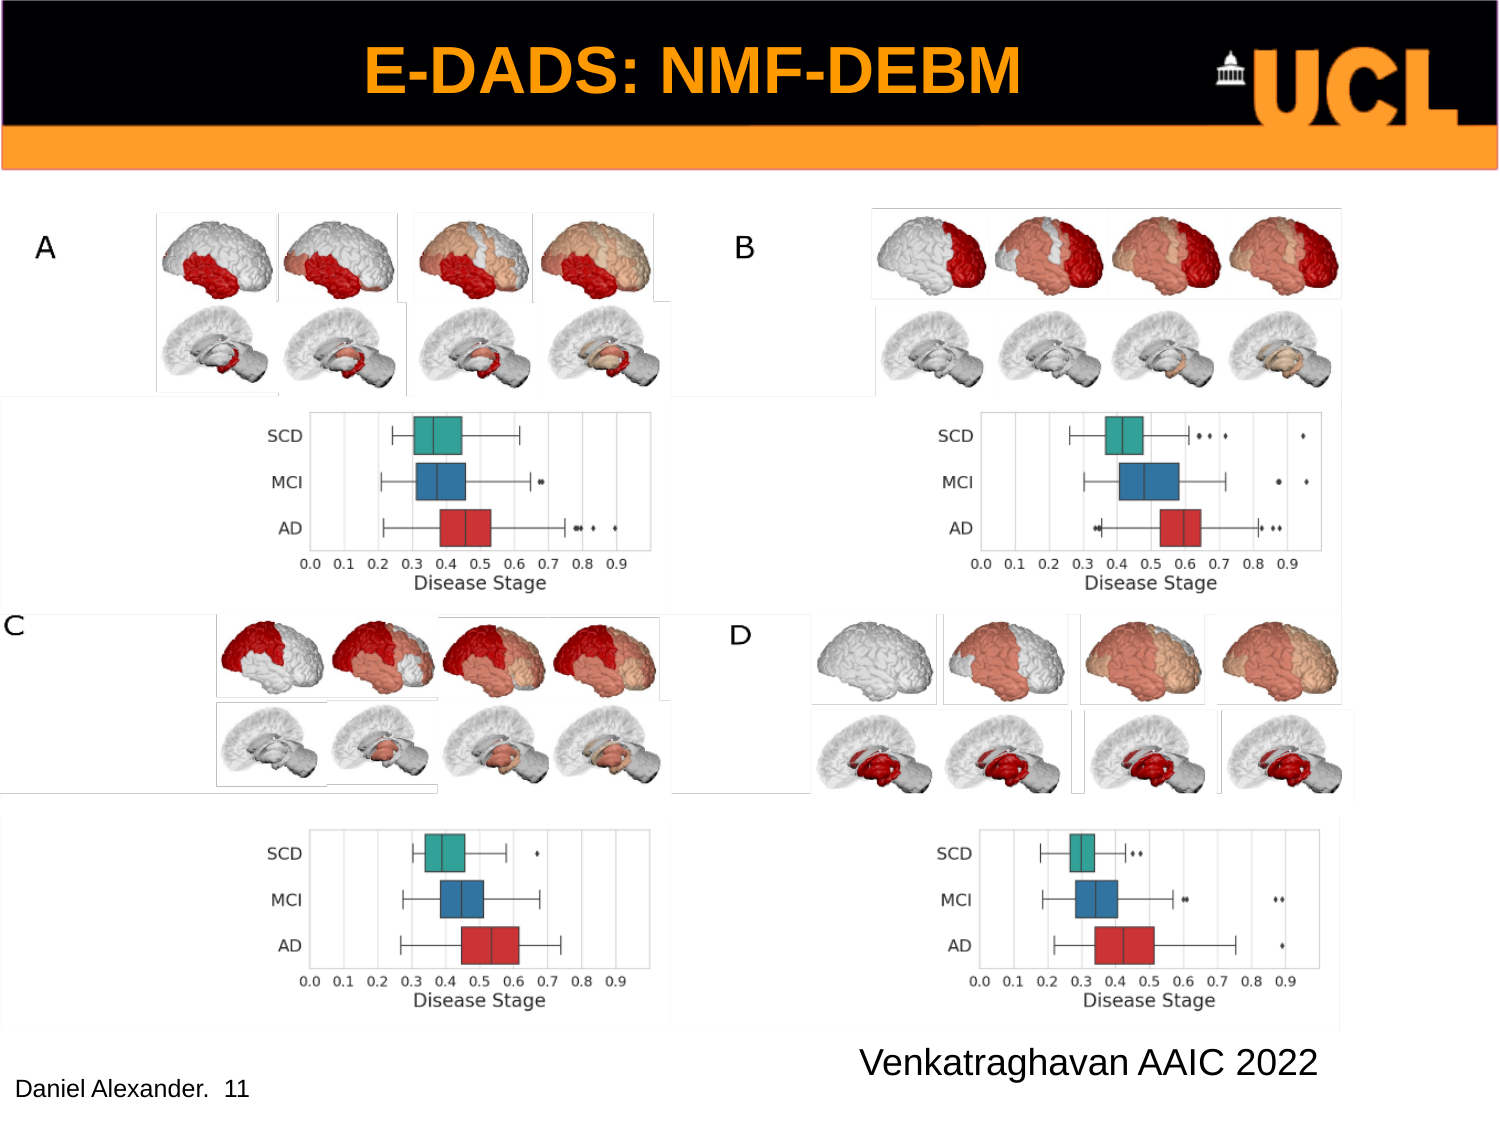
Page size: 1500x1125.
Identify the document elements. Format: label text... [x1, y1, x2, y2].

picture [0, 207, 1374, 802]
text_box Venkatraghavan AAIC 2022 [844, 1030, 1436, 1091]
picture [0, 0, 1500, 172]
title E-DADS: NMF-DEBM [348, 19, 1093, 206]
picture [0, 817, 1372, 1031]
